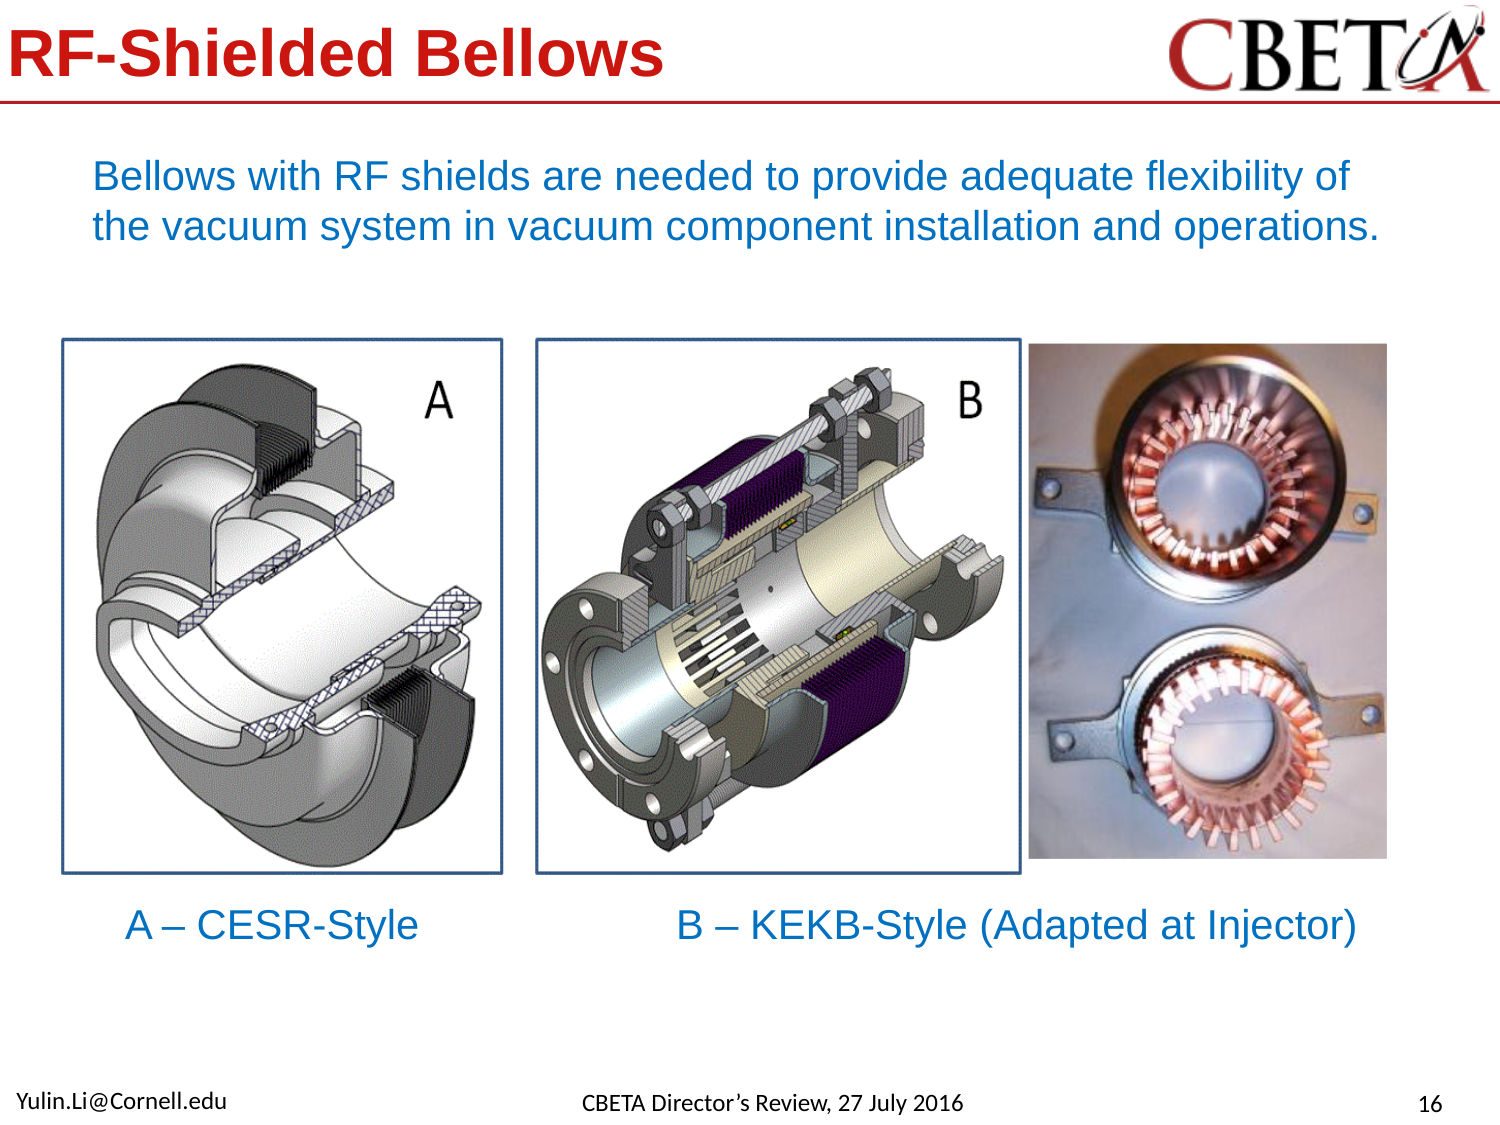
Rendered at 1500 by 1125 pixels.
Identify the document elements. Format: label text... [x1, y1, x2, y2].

text_box A – CESR-Style [62, 891, 482, 956]
text_box B – KEKB-Style (Adapted at Injector) [626, 890, 1408, 955]
picture [54, 332, 1466, 883]
text_box Bellows with RF shields are needed to provide adequate flexibility of the vacuum system in vacuum component installation and operations. [77, 141, 1423, 257]
title RF-Shielded Bellows [7, 1, 890, 99]
picture [1168, 5, 1493, 96]
